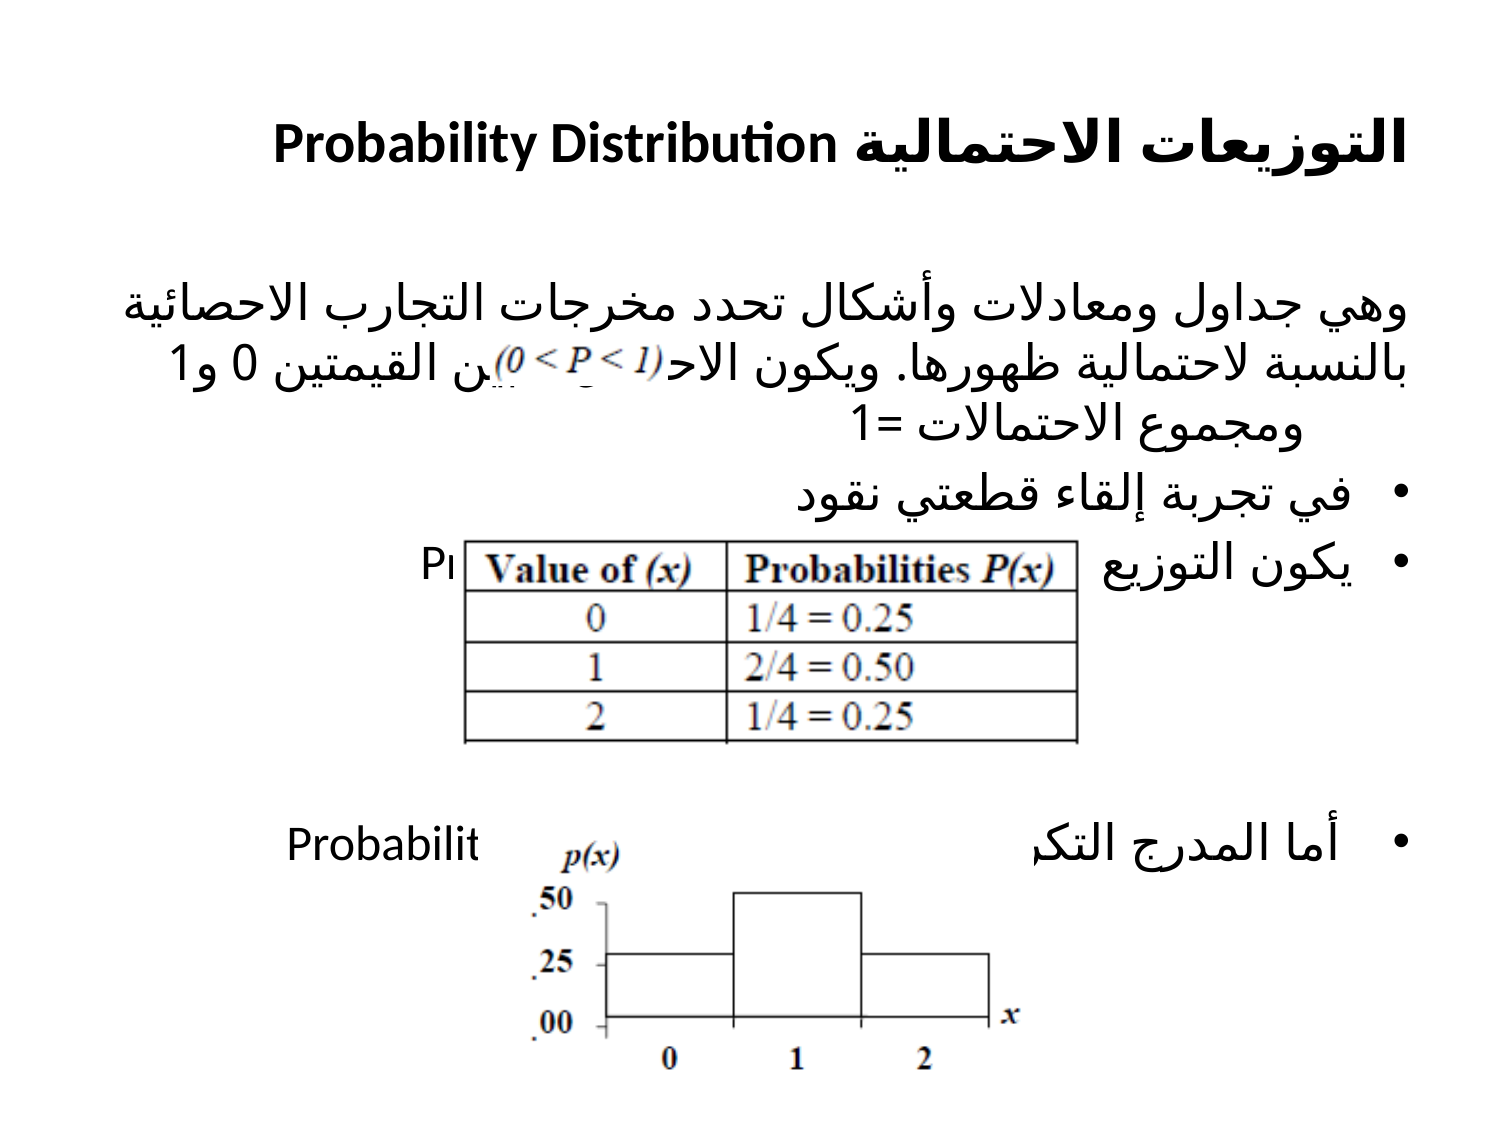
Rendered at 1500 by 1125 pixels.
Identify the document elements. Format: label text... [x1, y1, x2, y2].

title التوزيعات الاحتمالية Probability Distribution [75, 45, 1425, 233]
picture [452, 526, 1093, 747]
list وهي جداول ومعادلات وأشكال تحدد مخرجات التجارب الاحصائية بالنسبة لاحتمالية ظهورها. ويكون الاحتمال P بين القيمتين 0 و1 ومجموع الاحتمالات =1 في تجربة إلقاء قطعتي نقود يكون التوزيع الاحتمالي Probability distribution أما المدرج التكراري الاحتمالي Probability Histogram [75, 262, 1425, 1005]
picture [489, 339, 668, 386]
picture [478, 822, 1034, 1085]
